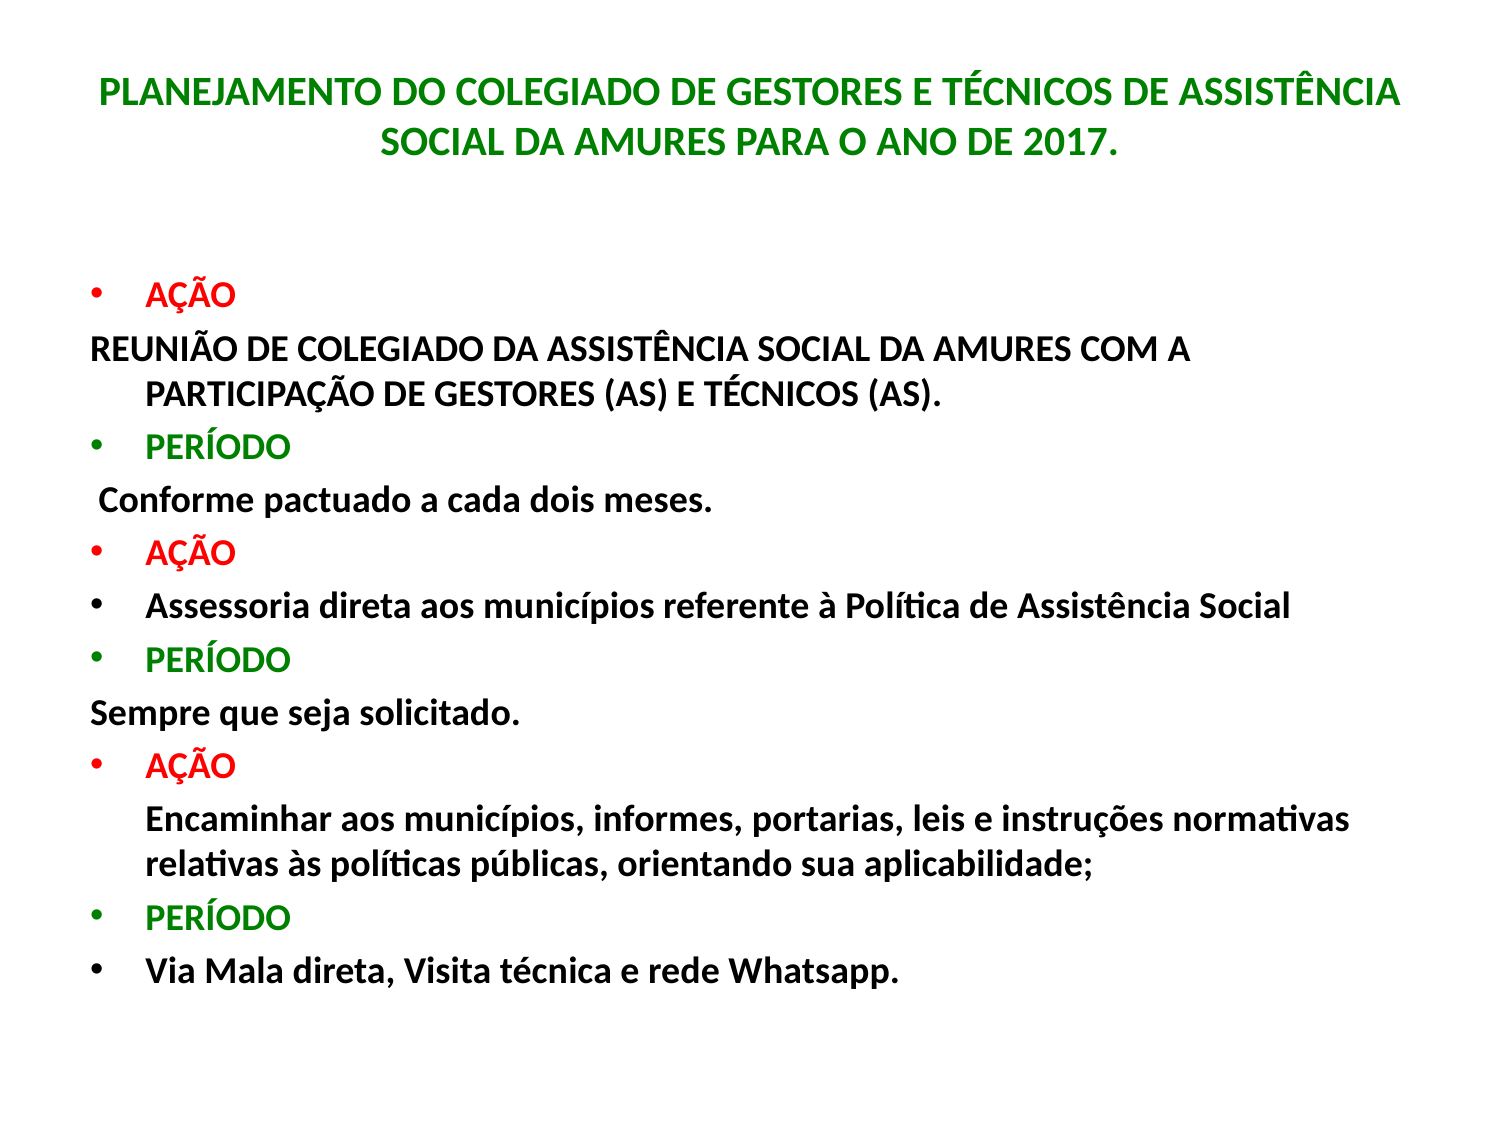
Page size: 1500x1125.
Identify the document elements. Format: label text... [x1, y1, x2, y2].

title PLANEJAMENTO DO COLEGIADO DE GESTORES E TÉCNICOS DE ASSISTÊNCIA SOCIAL DA AMURES PARA O ANO DE 2017. [75, 45, 1425, 233]
list AÇÃO REUNIÃO DE COLEGIADO DA ASSISTÊNCIA SOCIAL DA AMURES COM A PARTICIPAÇÃO DE GESTORES (AS) E TÉCNICOS (AS). PERÍODO Conforme pactuado a cada dois meses. AÇÃO Assessoria direta aos municípios referente à Política de Assistência Social PERÍODO Sempre que seja solicitado. AÇÃO Encaminhar aos municípios, informes, portarias, leis e instruções normativas relativas às políticas públicas, orientando sua aplicabilidade; PERÍODO Via Mala direta, Visita técnica e rede Whatsapp. [75, 262, 1425, 1005]
